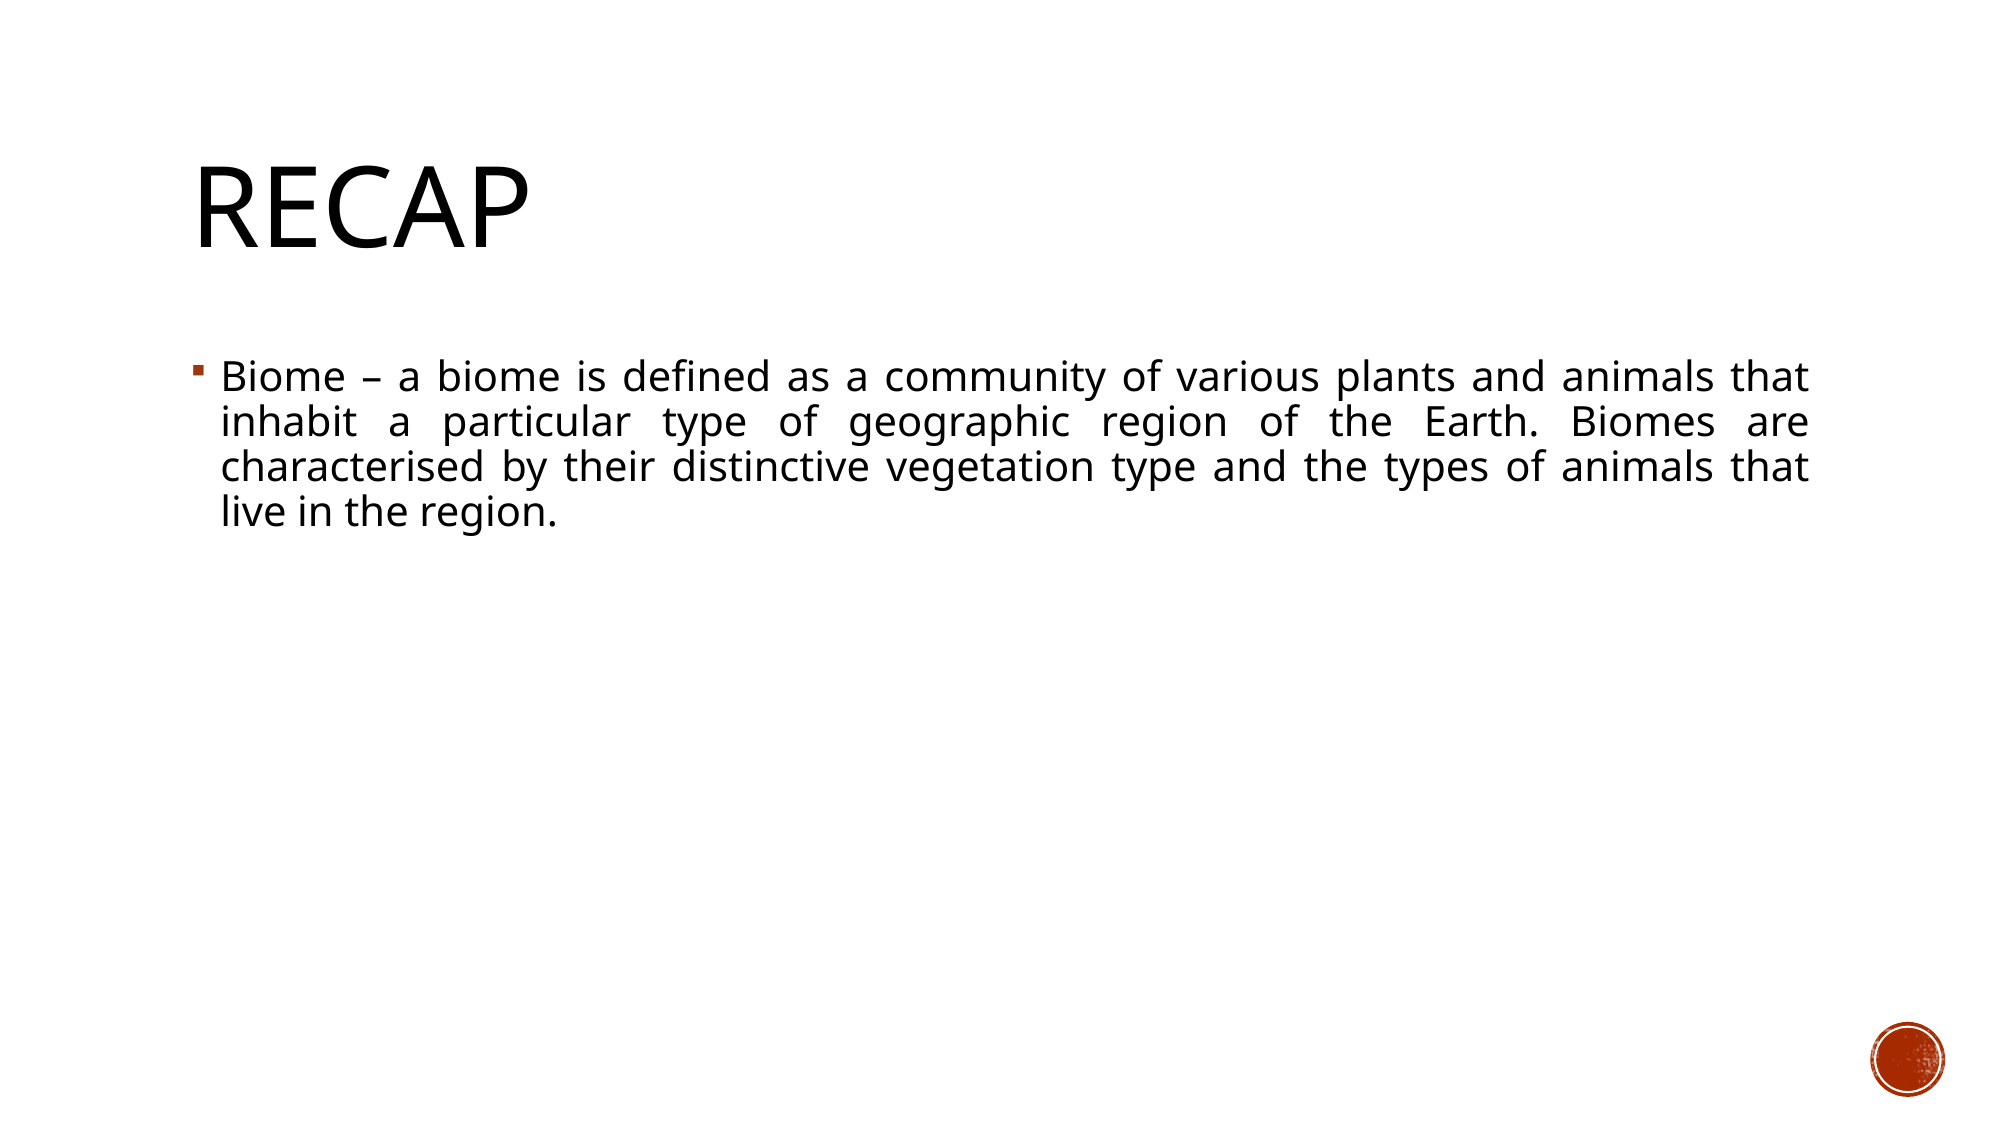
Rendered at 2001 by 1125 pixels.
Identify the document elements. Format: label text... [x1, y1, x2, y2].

title Recap [175, 79, 1826, 344]
list Biome – a biome is defined as a community of various plants and animals that inhabit a particular type of geographic region of the Earth. Biomes are characterised by their distinctive vegetation type and the types of animals that live in the region. [175, 348, 1826, 1013]
